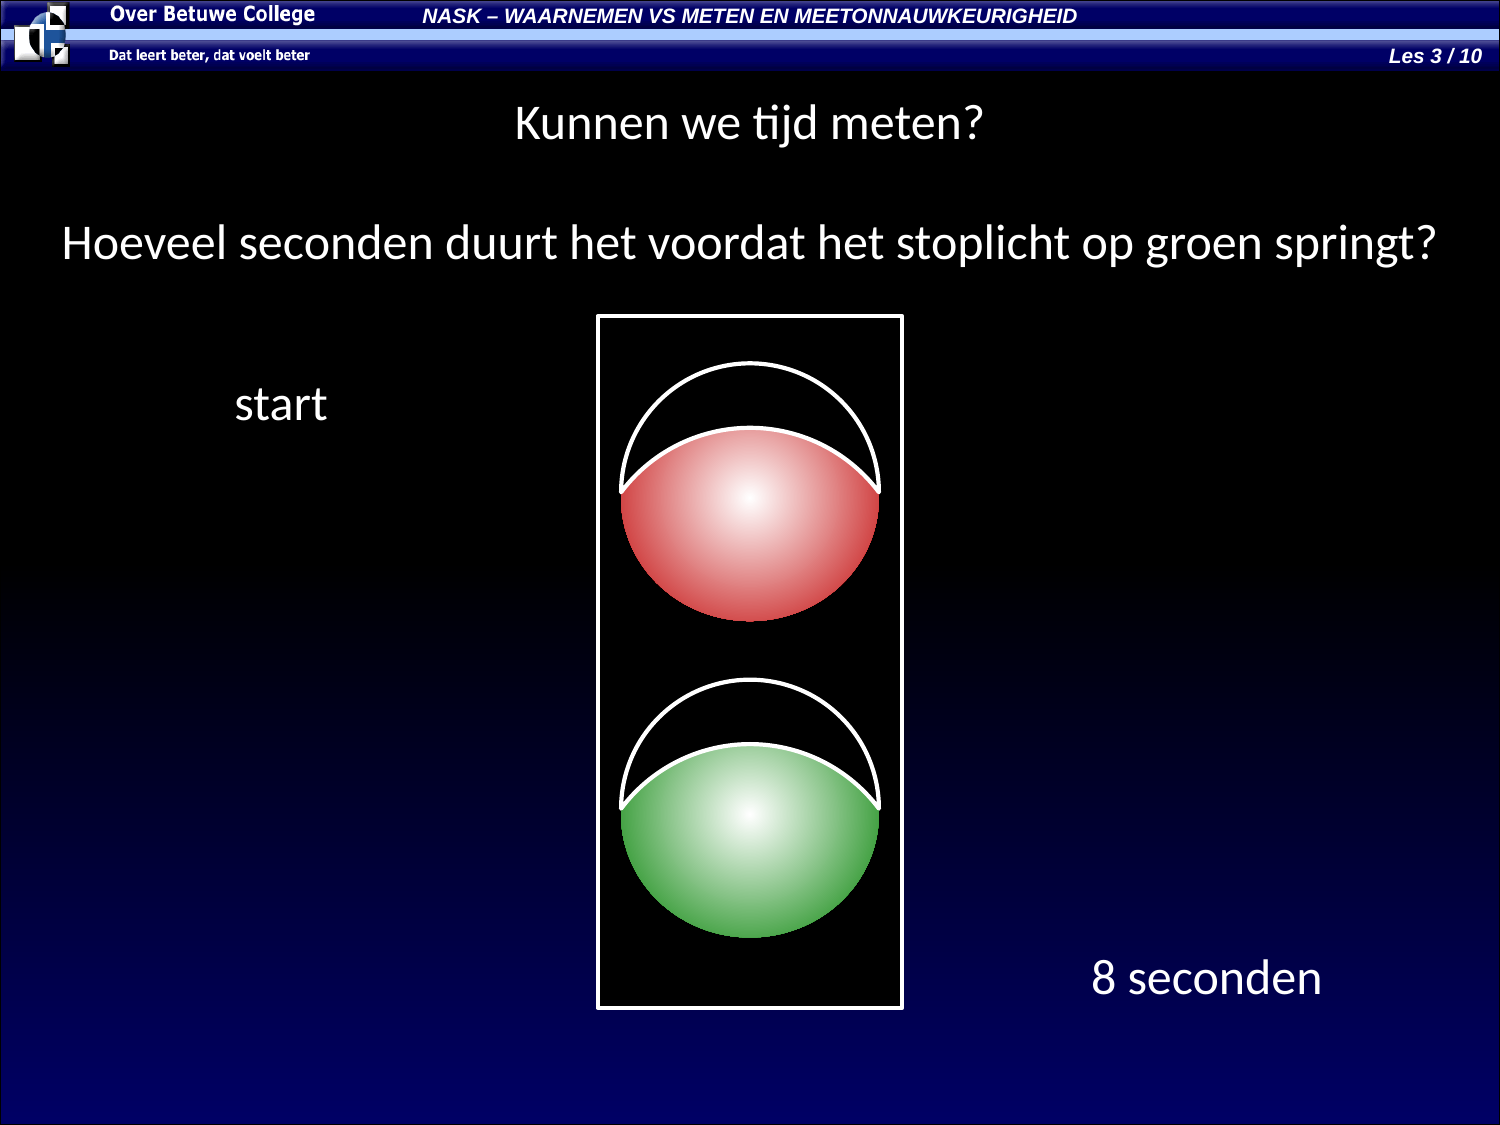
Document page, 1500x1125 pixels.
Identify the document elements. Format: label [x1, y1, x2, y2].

picture [0, 0, 1500, 71]
text_box [0, 79, 1500, 1125]
